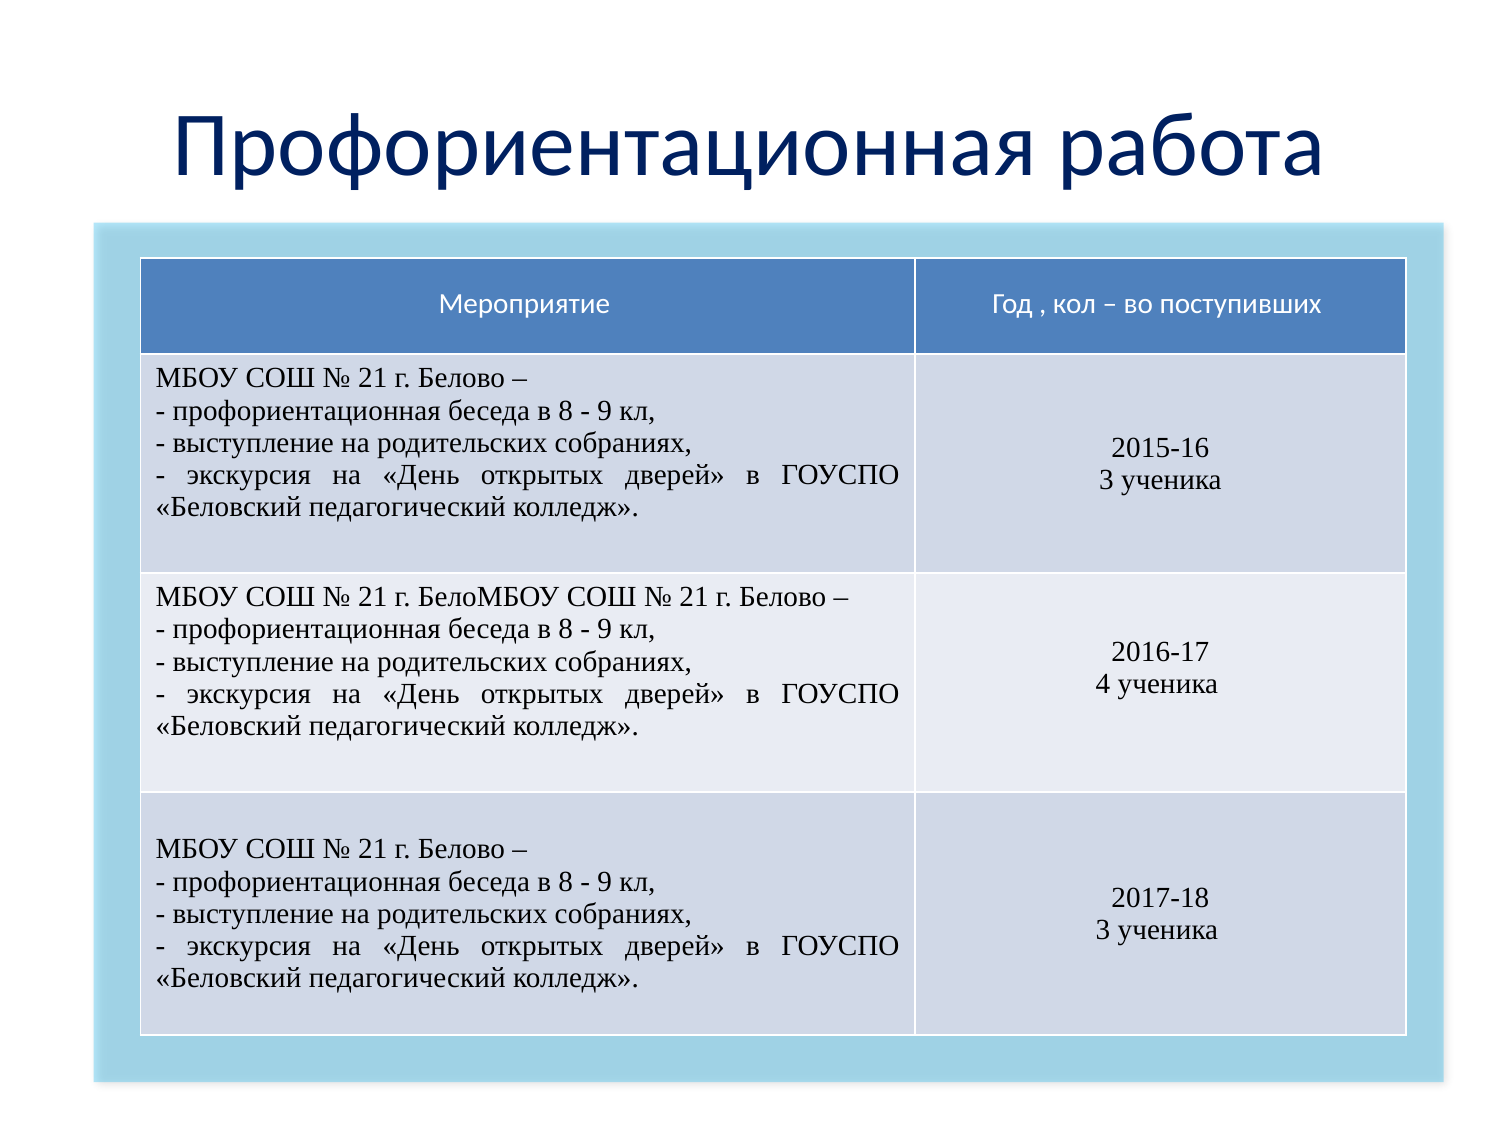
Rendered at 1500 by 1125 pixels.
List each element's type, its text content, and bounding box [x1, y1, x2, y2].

text_box [92, 220, 1446, 1084]
table_header Год , кол – во поступивших [916, 259, 1405, 353]
table_header Мероприятие [141, 259, 914, 353]
table_cell МБОУ СОШ № 21 г. Белово – - профориентационная беседа в 8 - 9 кл, - выступление на родительских собраниях, - экскурсия на «День открытых дверей» в ГОУСПО «Беловский педагогический колледж». [141, 355, 914, 572]
title Профориентационная работа [75, 45, 1425, 233]
table_cell МБОУ СОШ № 21 г. Белово – - профориентационная беседа в 8 - 9 кл, - выступление на родительских собраниях, - экскурсия на «День открытых дверей» в ГОУСПО «Беловский педагогический колледж». [141, 793, 914, 1034]
table_cell 2015-16 3 ученика [916, 355, 1405, 572]
table_cell 2017-18 3 ученика [916, 793, 1405, 1034]
table_cell МБОУ СОШ № 21 г. БелоМБОУ СОШ № 21 г. Белово – - профориентационная беседа в 8 - 9 кл, - выступление на родительских собраниях, - экскурсия на «День открытых дверей» в ГОУСПО «Беловский педагогический колледж». [141, 574, 914, 791]
table_cell 2016-17 4 ученика [916, 574, 1405, 791]
